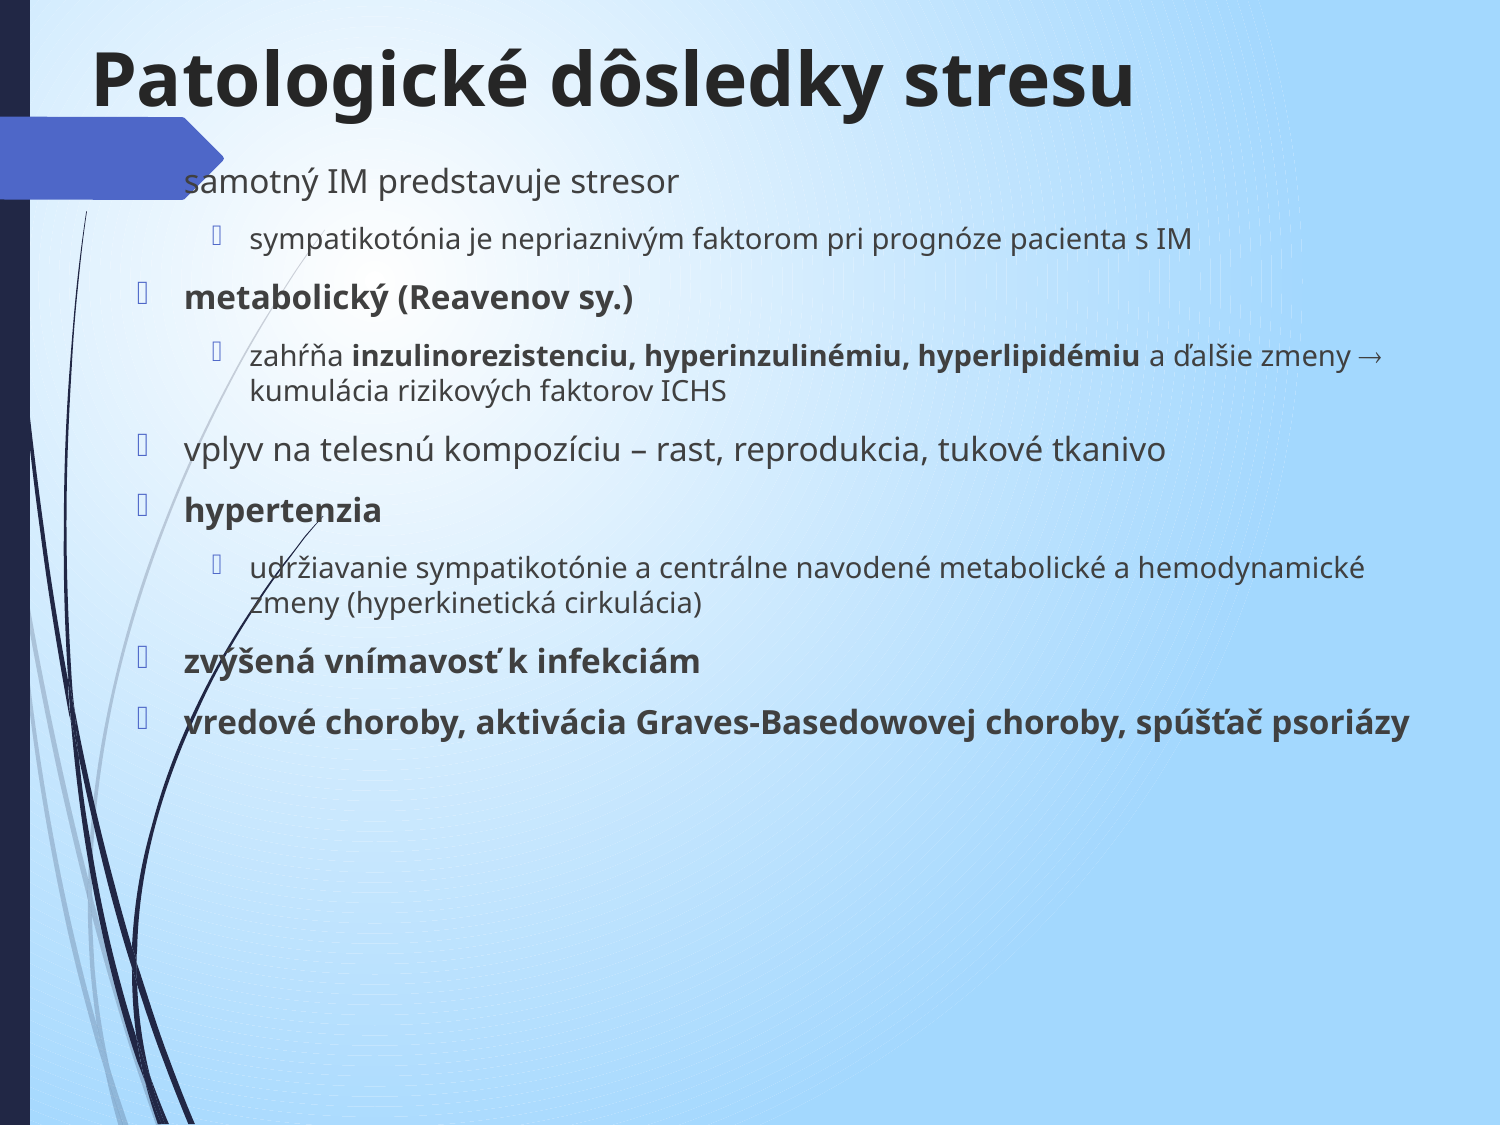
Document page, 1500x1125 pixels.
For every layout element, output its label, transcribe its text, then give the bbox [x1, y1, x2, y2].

title Patologické dôsledky stresu [75, 23, 1425, 152]
list samotný IM predstavuje stresor sympatikotónia je nepriaznivým faktorom pri prognóze pacienta s IM metabolický (Reavenov sy.) zahŕňa inzulinorezistenciu, hyperinzulinémiu, hyperlipidémiu a ďalšie zmeny  kumulácia rizikových faktorov ICHS vplyv na telesnú kompozíciu – rast, reprodukcia, tukové tkanivo hypertenzia udržiavanie sympatikotónie a centrálne navodené metabolické a hemodynamické zmeny (hyperkinetická cirkulácia) zvýšená vnímavosť k infekciám vredové choroby, aktivácia Graves-Basedowovej choroby, spúšťač psoriázy [46, 152, 1442, 1102]
